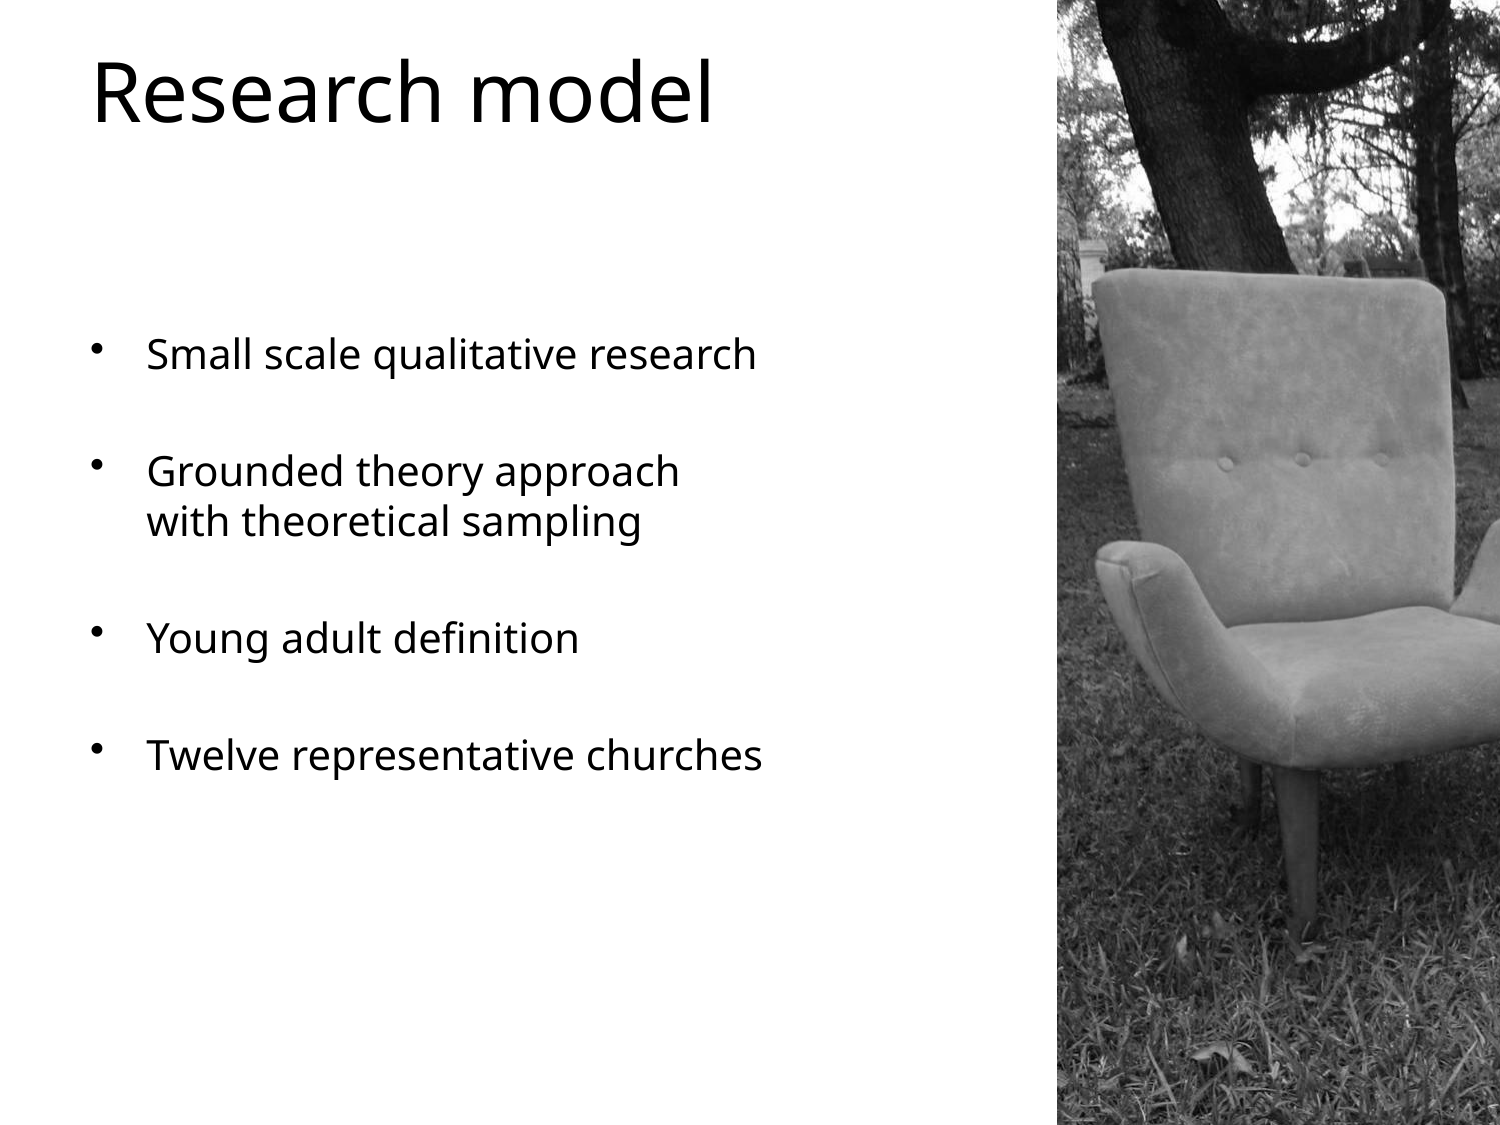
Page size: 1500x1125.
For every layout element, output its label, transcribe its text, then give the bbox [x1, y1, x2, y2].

picture [1056, 0, 1500, 1125]
title Research model [74, 44, 1051, 233]
list Small scale qualitative research Grounded theory approach with theoretical sampling Young adult definition Twelve representative churches [74, 262, 1046, 1006]
